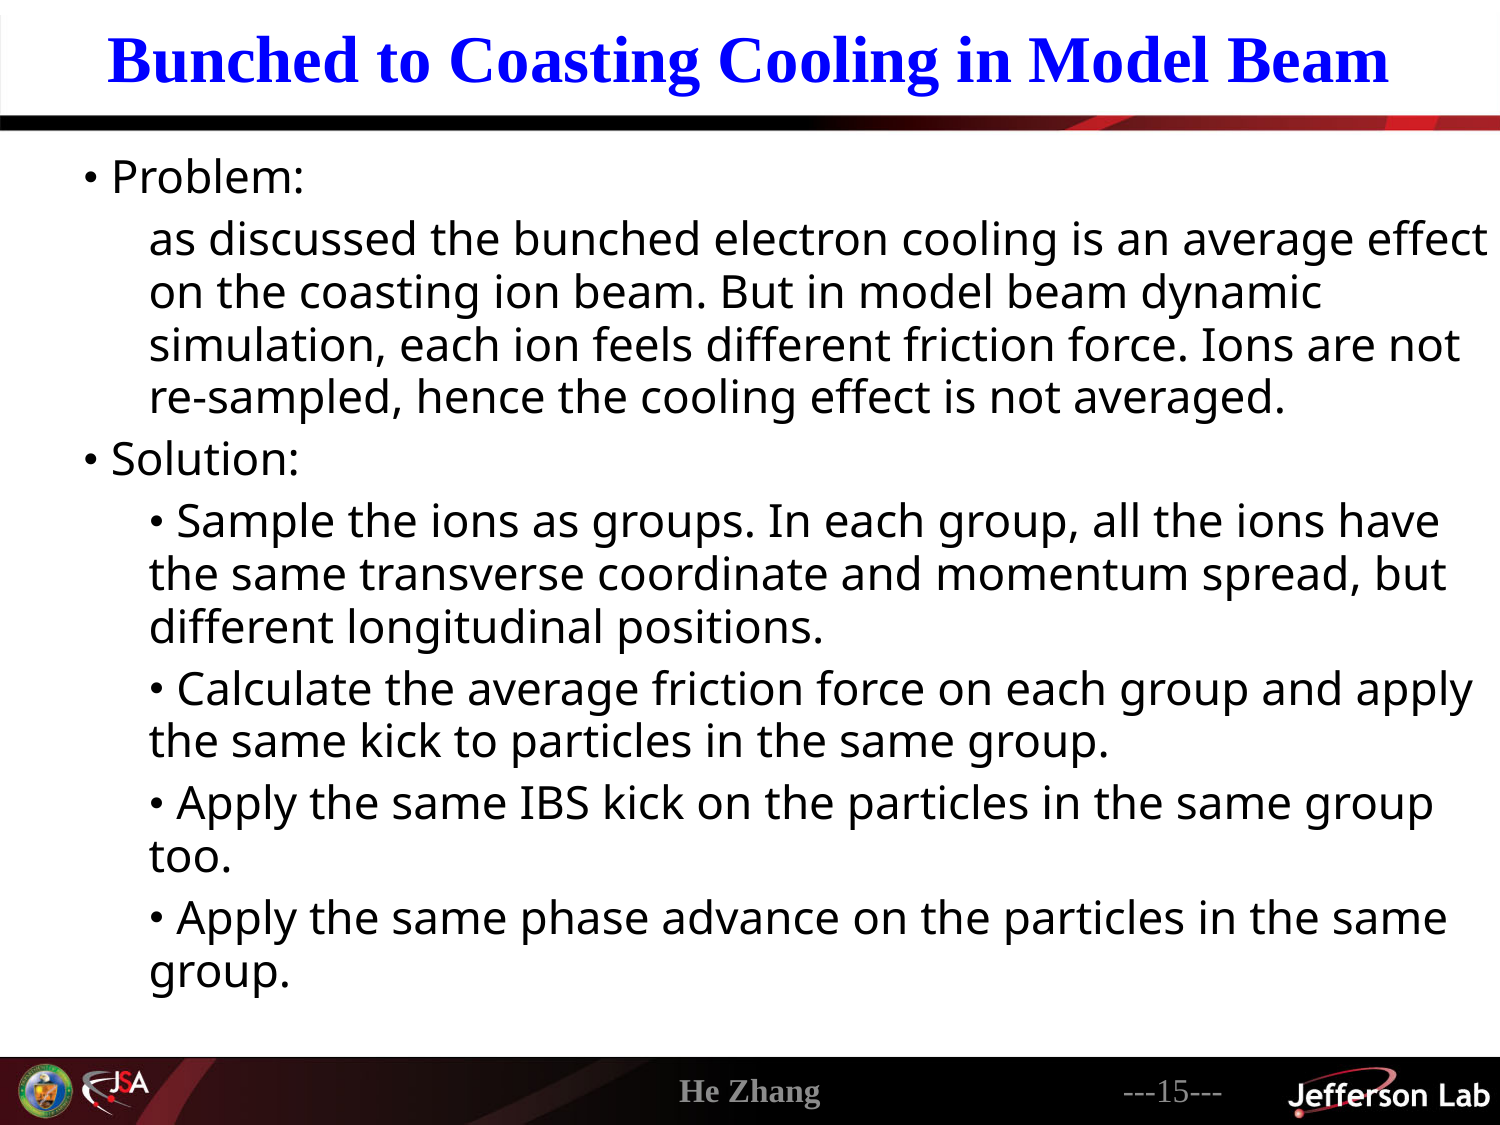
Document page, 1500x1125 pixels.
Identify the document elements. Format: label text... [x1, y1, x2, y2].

text_box Bunched to Coasting Cooling in Model Beam [0, 0, 1500, 113]
footer He Zhang [512, 1059, 988, 1120]
list Problem: as discussed the bunched electron cooling is an average effect on the coasting ion beam. But in model beam dynamic simulation, each ion feels different friction force. Ions are not re-sampled, hence the cooling effect is not averaged. Solution: Sample the ions as groups. In each group, all the ions have the same transverse coordinate and momentum spread, but different longitudinal positions. Calculate the average friction force on each group and apply the same kick to particles in the same group. Apply the same IBS kick on the particles in the same group too. Apply the same phase advance on the particles in the same group. [0, 149, 1500, 1011]
picture [0, 113, 1500, 149]
slide_number ---15--- [1062, 1059, 1238, 1120]
picture [0, 1011, 1500, 1125]
